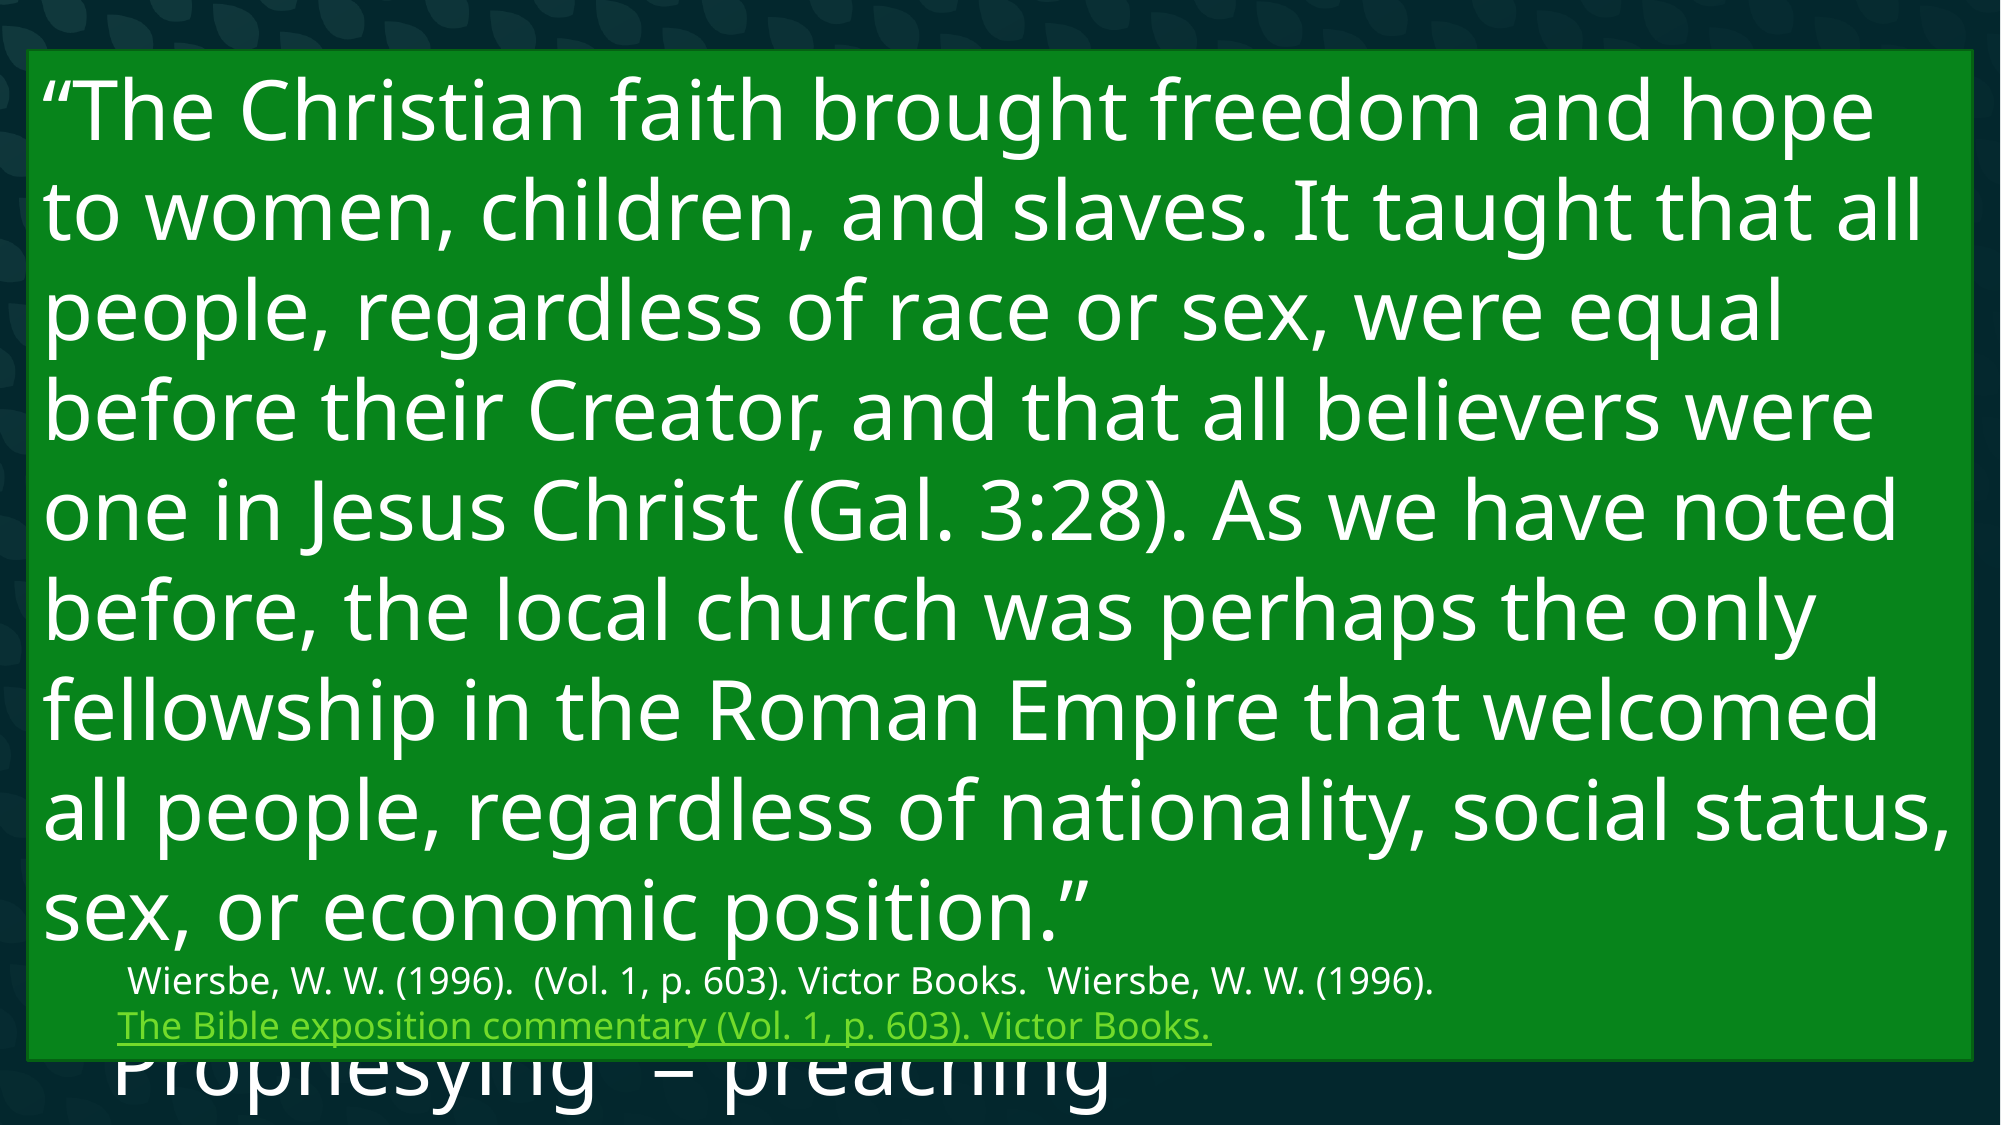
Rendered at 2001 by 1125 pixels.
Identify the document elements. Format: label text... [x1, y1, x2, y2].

picture [0, 0, 2001, 1125]
text_box “The Christian faith brought freedom and hope to women, children, and slaves. It taught that all people, regardless of race or sex, were equal before their Creator, and that all believers were one in Jesus Christ (Gal. 3:28). As we have noted before, the local church was perhaps the only fellowship in the Roman Empire that welcomed all people, regardless of nationality, social status, sex, or economic position.” Wiersbe, W. W. (1996). (Vol. 1, p. 603). Victor Books. Wiersbe, W. W. (1996). The Bible exposition commentary (Vol. 1, p. 603). Victor Books. [26, 49, 1974, 1062]
list Gal 3:28 There is neither Jew nor Greek, there is neither slave nor free man, there is neither male nor female; for you are all one in Christ Jesus. New found freedom for women, and new roles “Prophesying” = preaching [37, 1062, 1973, 1102]
